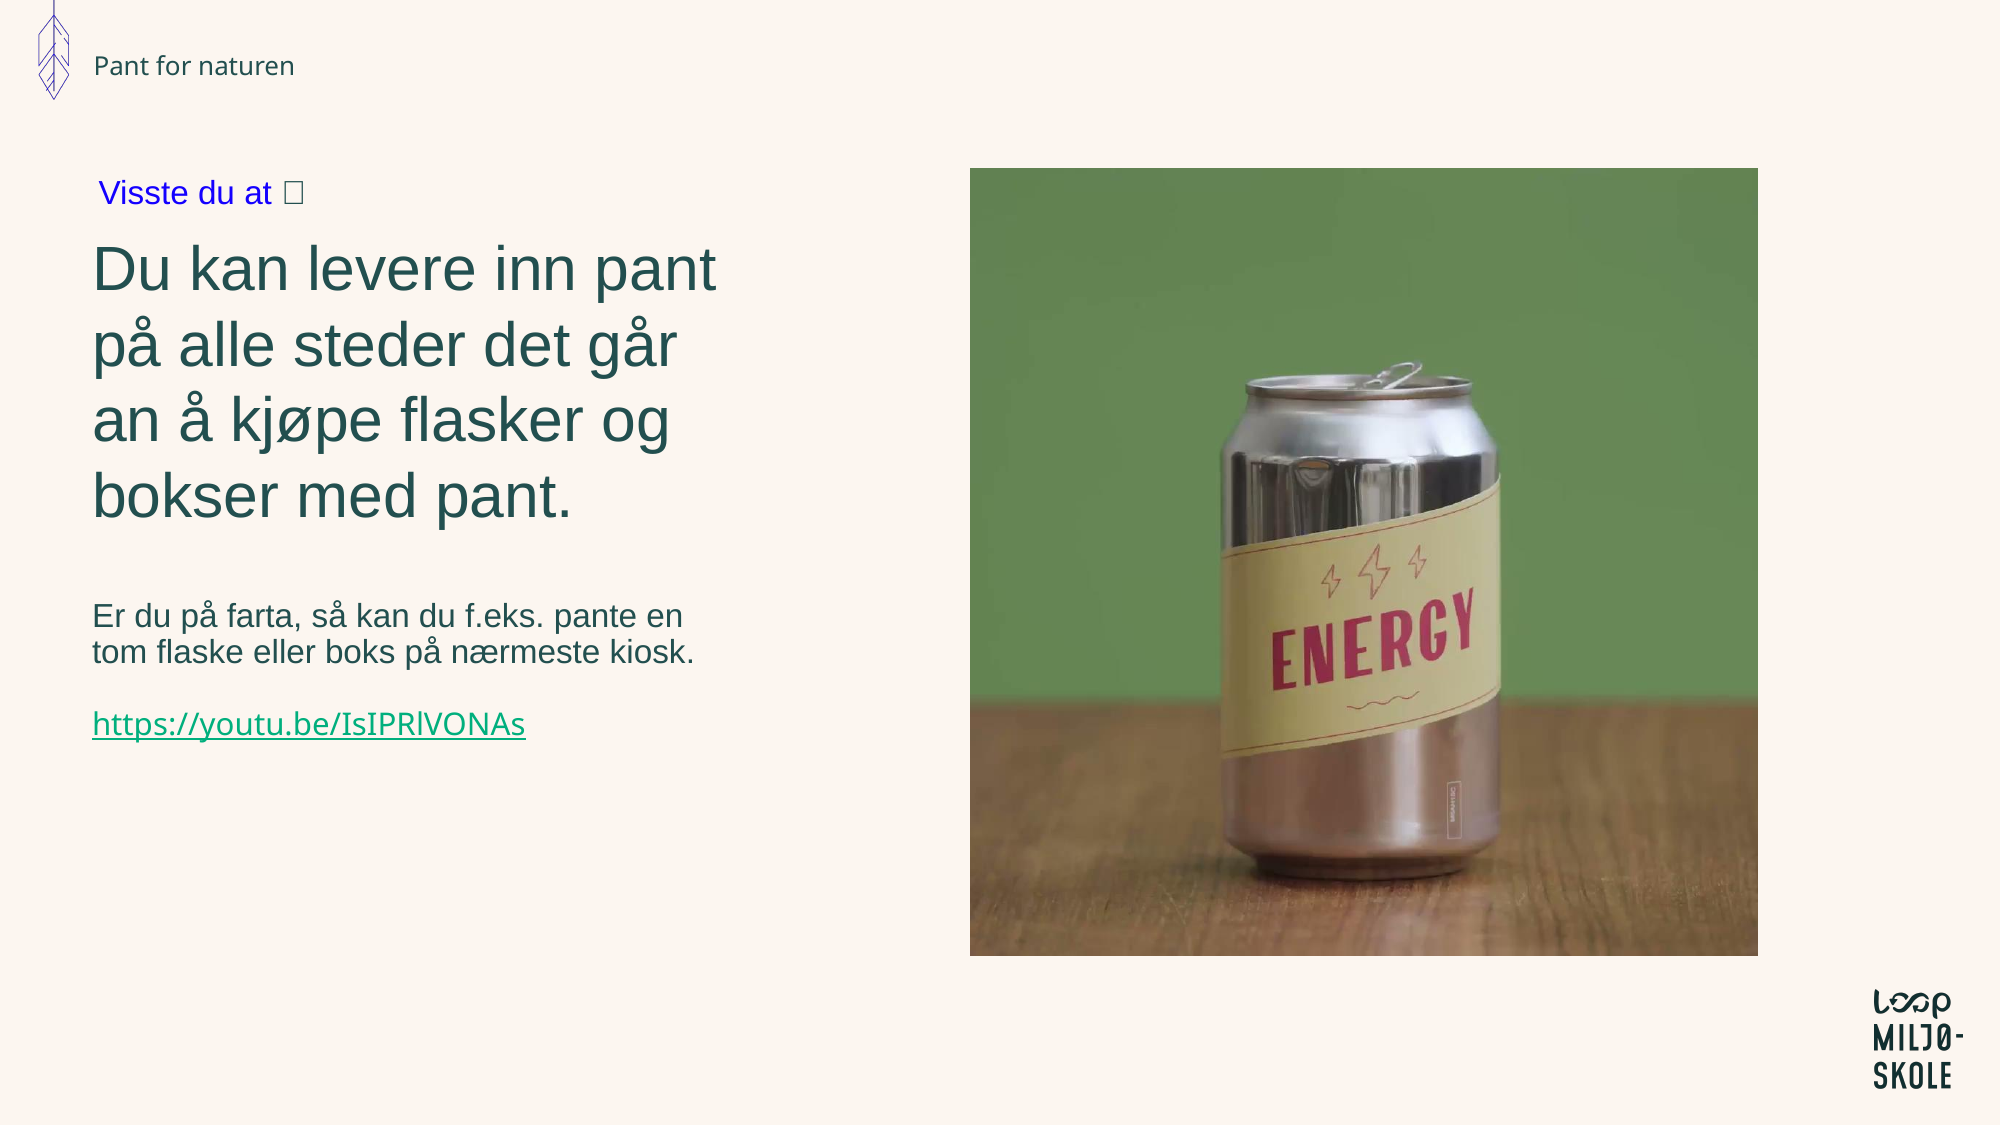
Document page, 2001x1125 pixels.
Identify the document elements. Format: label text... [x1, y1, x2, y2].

title Pant for naturen [78, 45, 1794, 249]
picture [1874, 989, 1963, 1089]
picture [969, 168, 1758, 957]
text_box Du kan levere inn pant på alle steder det går an å kjøpe flasker og bokser med pant. Er du på farta, så kan du f.eks. pante en tom flaske eller boks på nærmeste kiosk. https://youtu.be/IsIPRlVONAs [77, 219, 734, 791]
text_box Visste du at 💡 [83, 168, 728, 219]
picture [39, 0, 69, 100]
